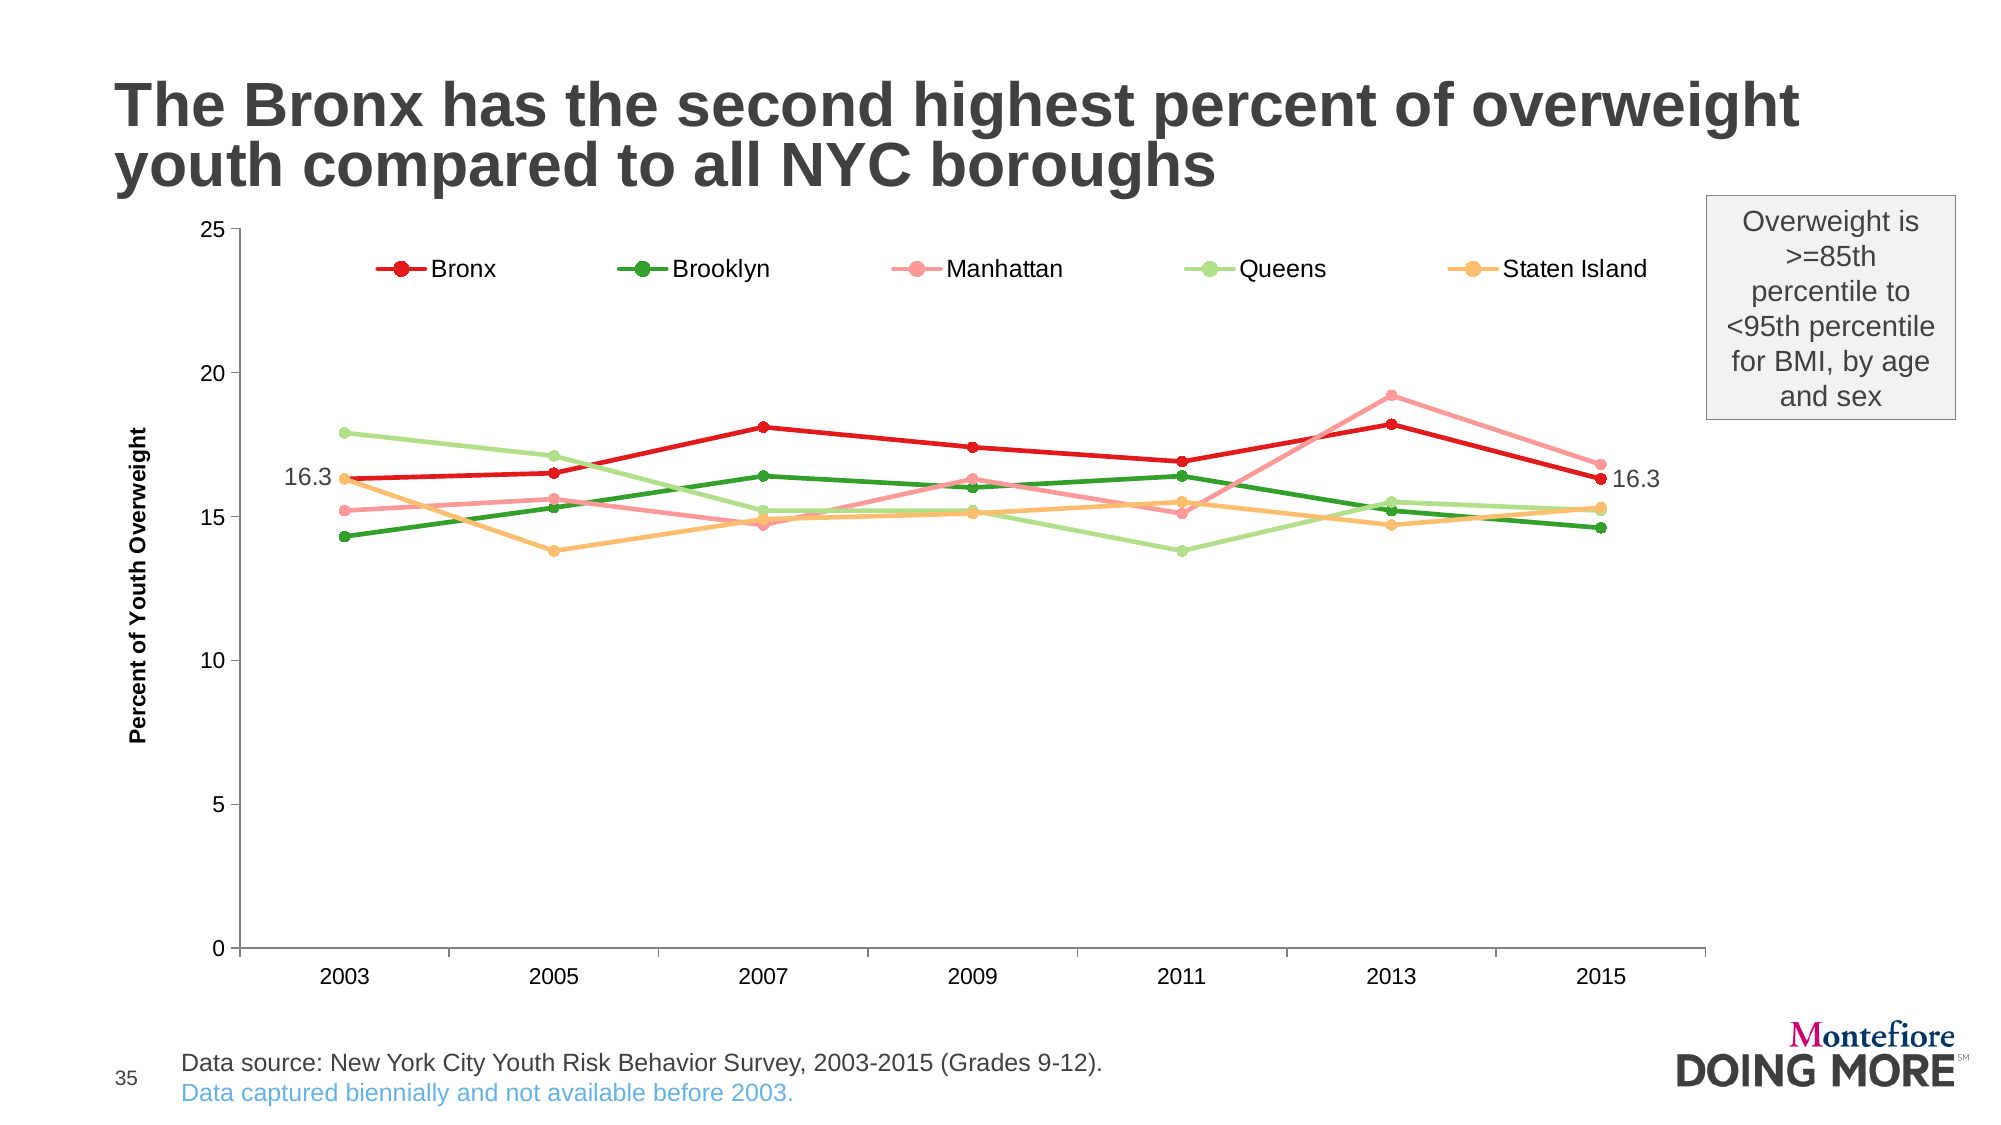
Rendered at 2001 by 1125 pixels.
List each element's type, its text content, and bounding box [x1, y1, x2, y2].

title The Bronx has the second highest percent of overweight youth compared to all NYC boroughs [99, 70, 1900, 197]
chart [99, 197, 1767, 1042]
text_box Data source: New York City Youth Risk Behavior Survey, 2003-2015 (Grades 9-12). Data captured biennially and not available before 2003. [166, 1049, 1623, 1115]
text_box Overweight is >=85th percentile to <95th percentile for BMI, by age and sex [1706, 195, 1956, 420]
